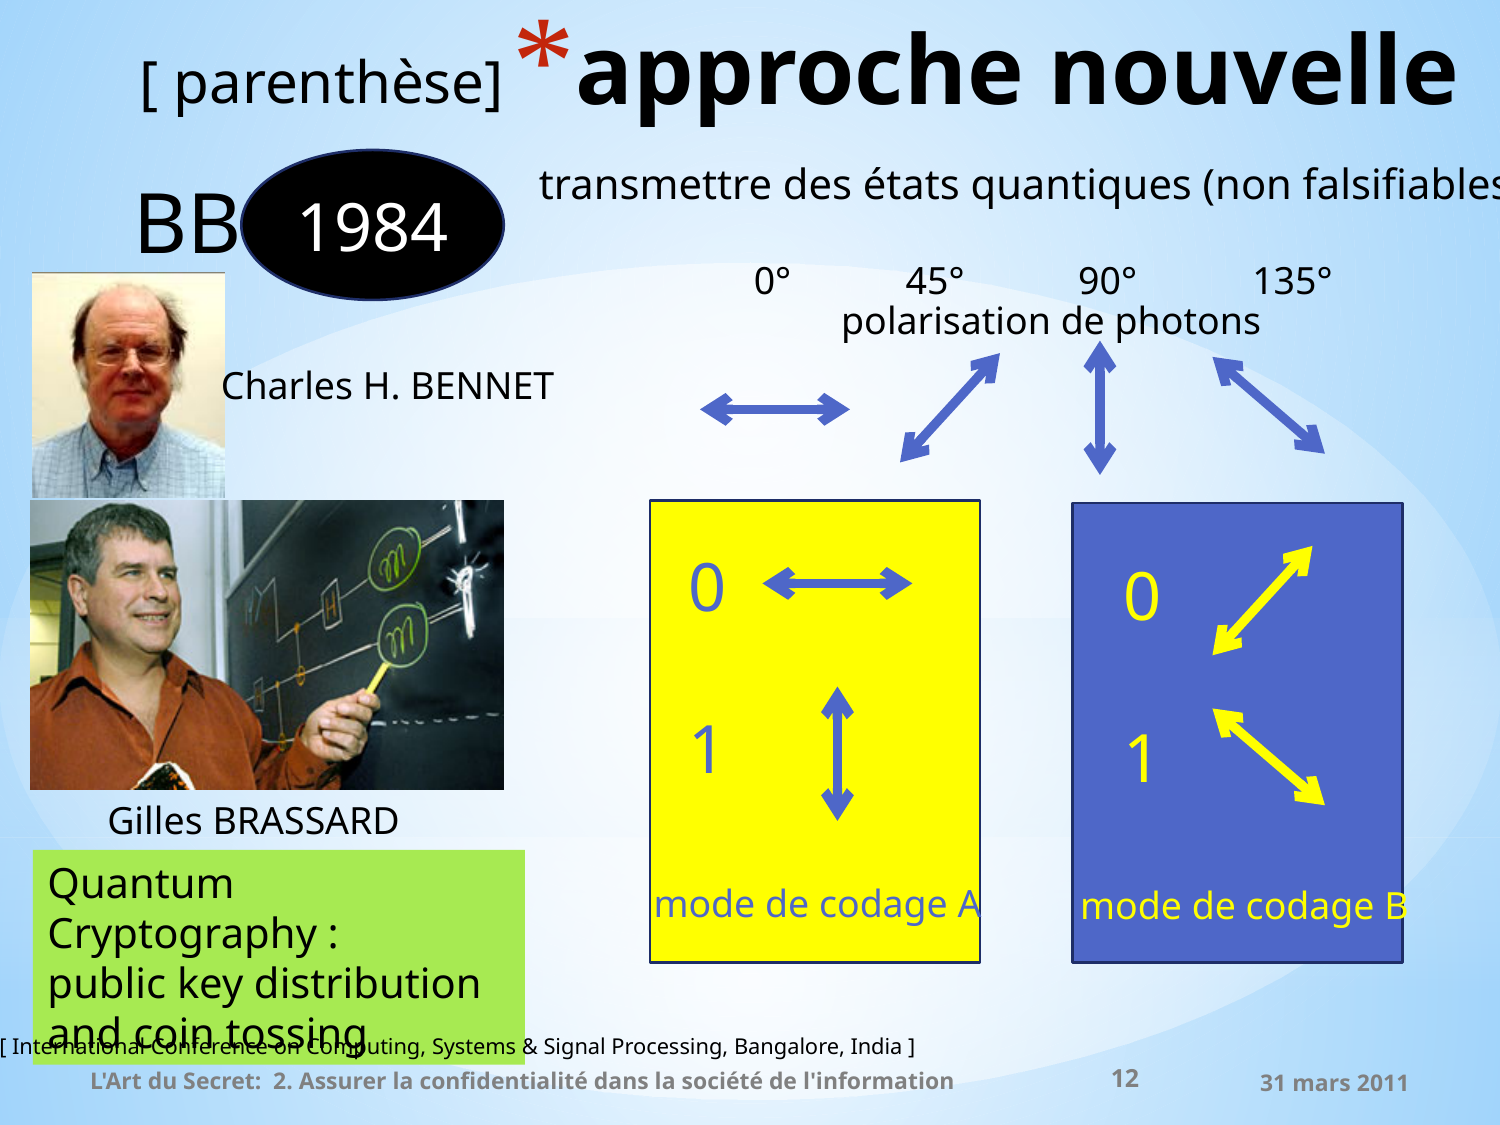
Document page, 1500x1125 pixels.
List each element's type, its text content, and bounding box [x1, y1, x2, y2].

footer L'Art du Secret: 2. Assurer la confidentialité dans la société de l'information [75, 1052, 1063, 1113]
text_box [647, 500, 988, 963]
text_box 1984 [256, 148, 506, 270]
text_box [30, 500, 505, 847]
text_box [1072, 502, 1415, 963]
text_box BB [118, 162, 256, 270]
text_box transmettre des états quantiques (non falsifiables) [524, 149, 1500, 215]
title approche nouvelle [0, 0, 1475, 189]
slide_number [1187, 1052, 1425, 1113]
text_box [699, 249, 1348, 476]
slide_number 12 [1062, 1050, 1188, 1110]
text_box [ parenthèse] [124, 37, 519, 123]
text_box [0, 849, 917, 1067]
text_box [32, 272, 563, 498]
